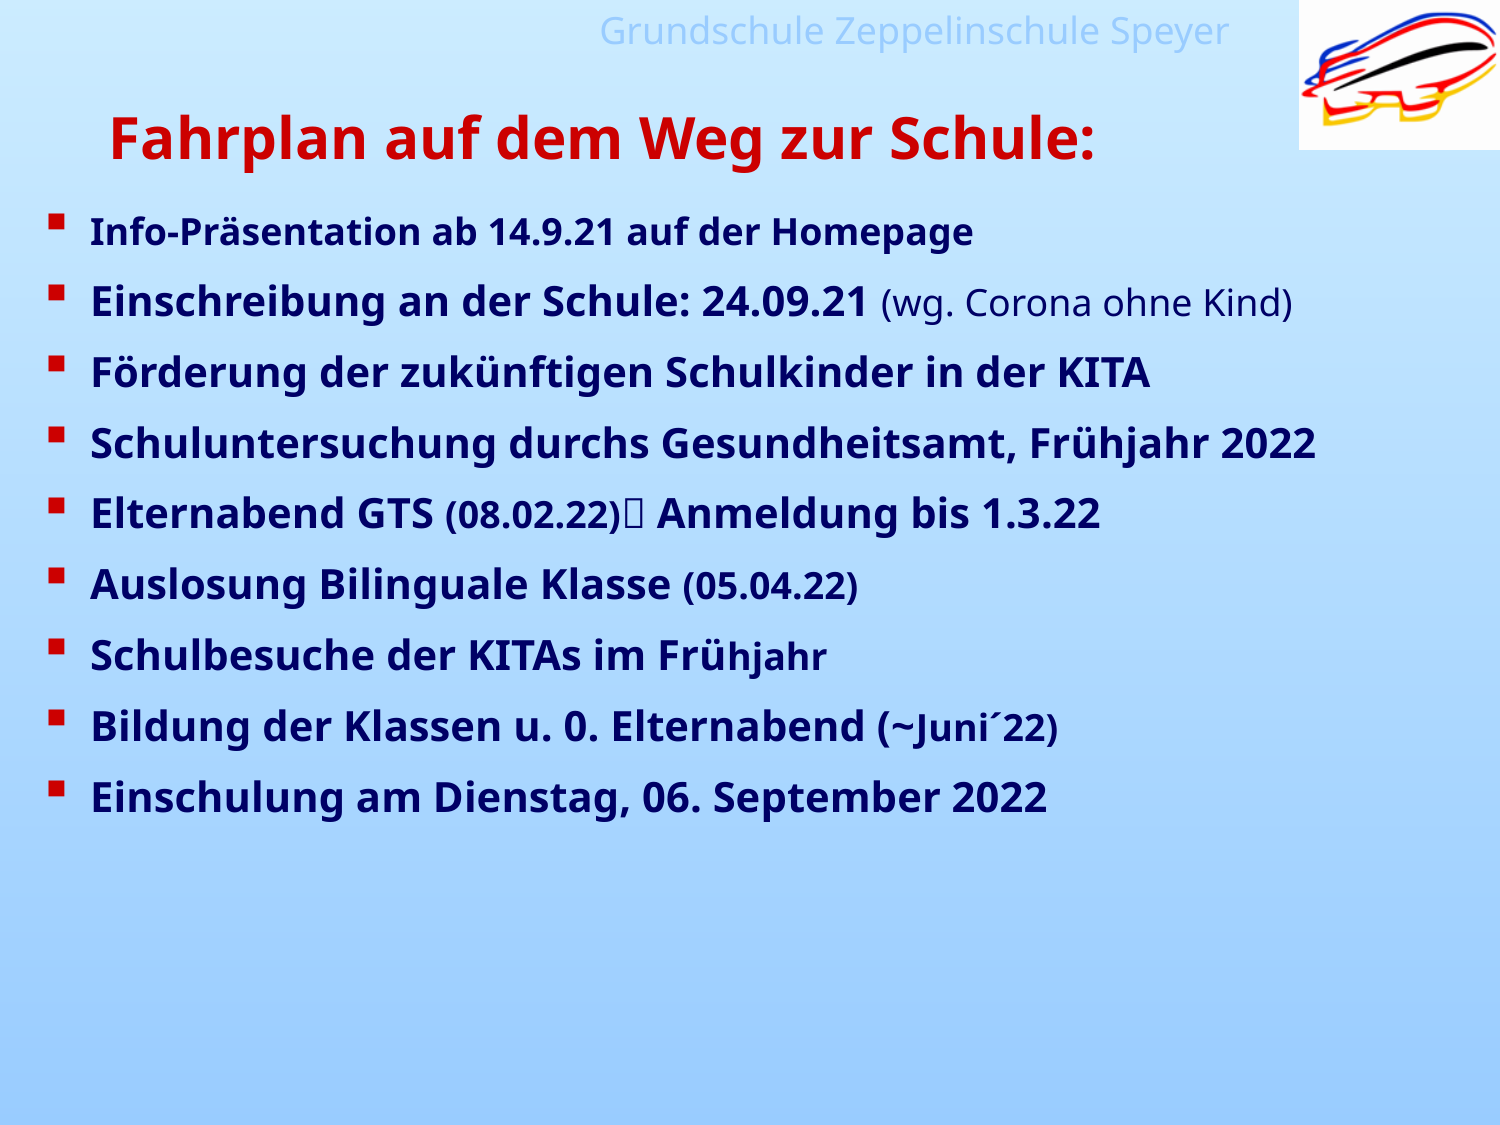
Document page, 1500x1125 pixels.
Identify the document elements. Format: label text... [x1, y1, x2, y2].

text_box Info-Präsentation ab 14.9.21 auf der Homepage Einschreibung an der Schule: 24.09.21 (wg. Corona ohne Kind) Förderung der zukünftigen Schulkinder in der KITA Schuluntersuchung durchs Gesundheitsamt, Frühjahr 2022 Elternabend GTS (08.02.22) Anmeldung bis 1.3.22 Auslosung Bilinguale Klasse (05.04.22) Schulbesuche der KITAs im Frühjahr Bildung der Klassen u. 0. Elternabend (~Juni´22) Einschulung am Dienstag, 06. September 2022 [29, 196, 1500, 829]
picture [1298, 0, 1500, 150]
text_box Fahrplan auf dem Weg zur Schule: [94, 93, 1112, 179]
text_box Grundschule Zeppelinschule Speyer [584, 0, 1296, 60]
